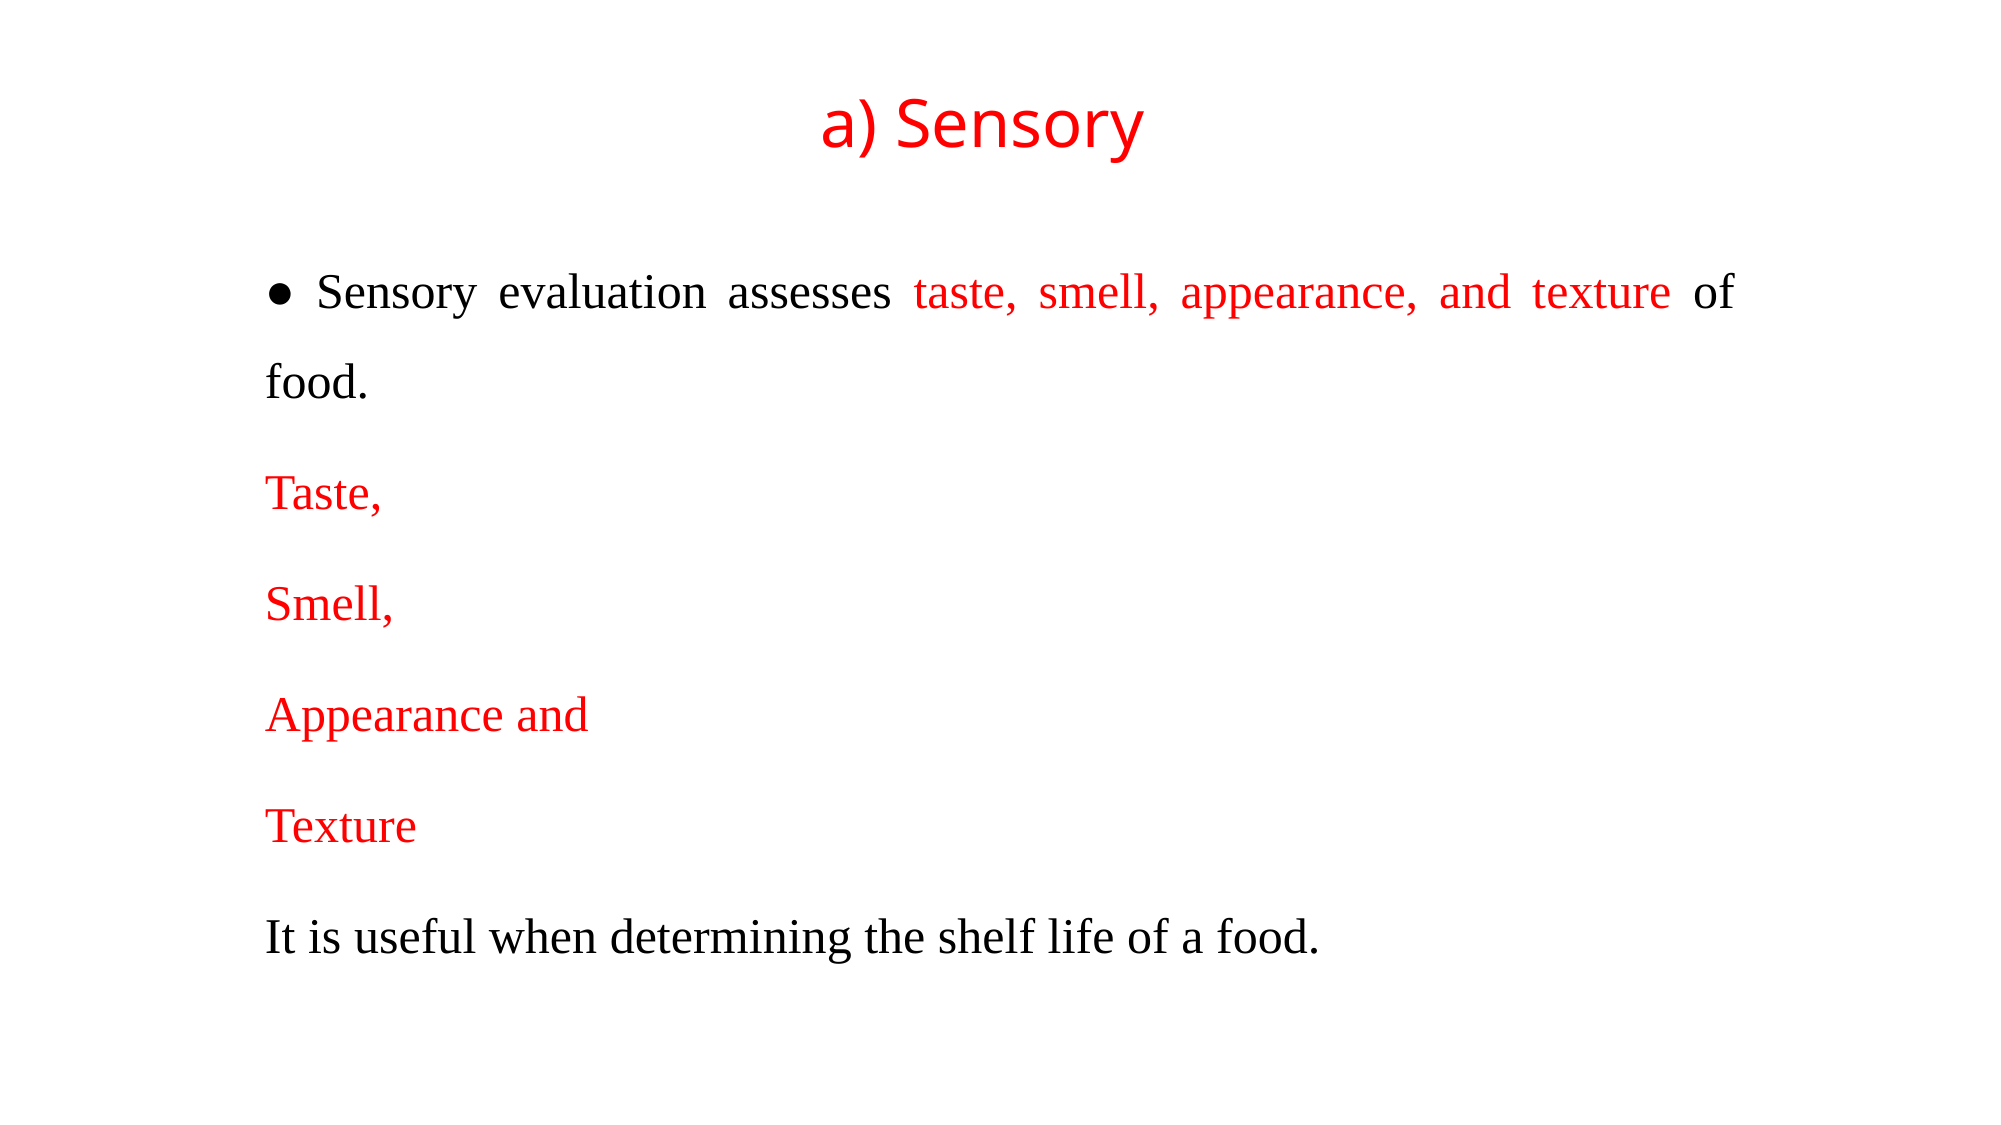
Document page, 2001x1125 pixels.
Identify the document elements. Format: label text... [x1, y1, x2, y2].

title a) Sensory [249, 0, 1750, 221]
subtitle ● Sensory evaluation assesses taste, smell, appearance, and texture of food. Taste, Smell, Appearance and Texture It is useful when determining the shelf life of a food. [249, 221, 1750, 1125]
